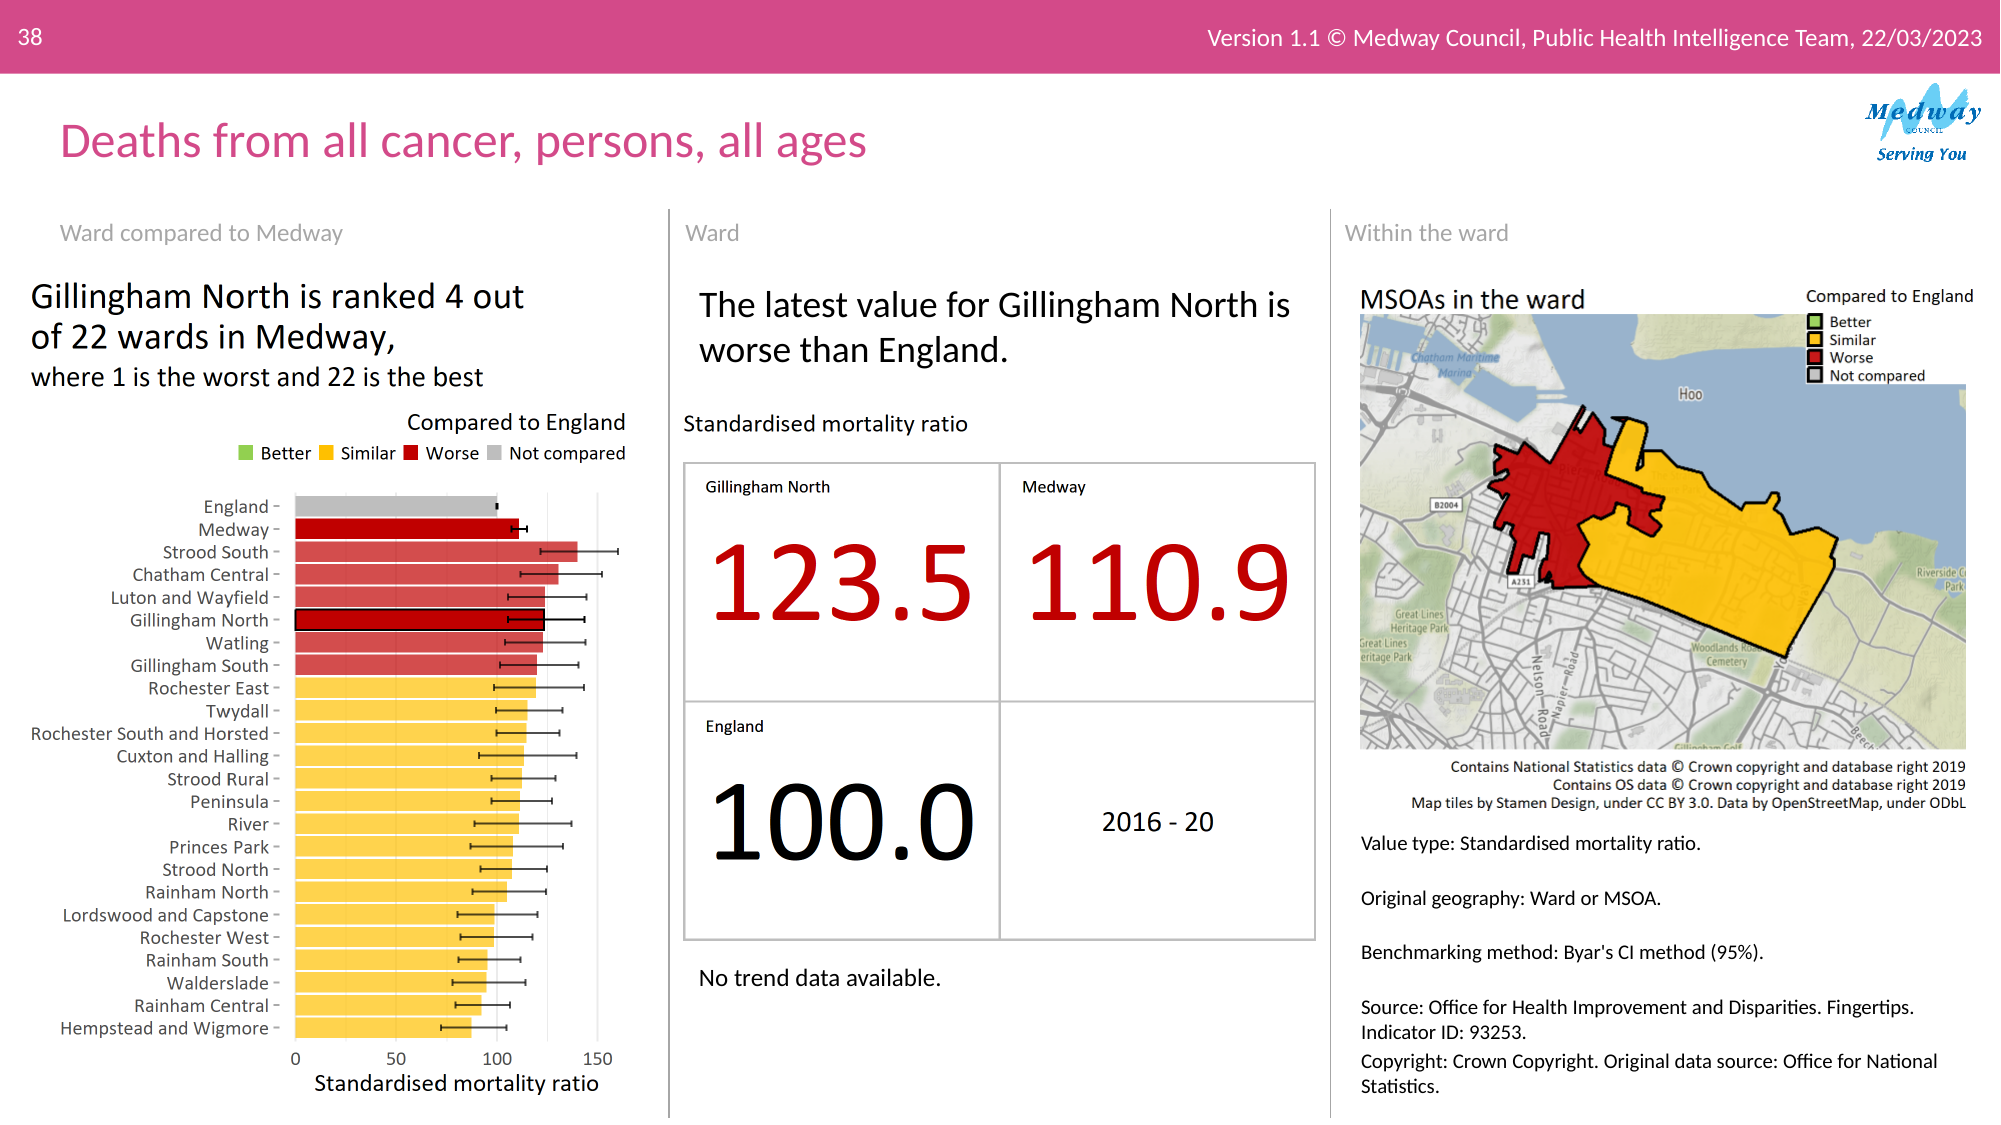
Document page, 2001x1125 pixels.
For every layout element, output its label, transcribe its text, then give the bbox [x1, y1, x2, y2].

list Value type: Standardised mortality ratio. Original geography: Ward or MSOA. Benchmarking method: Byar's CI method (95%). Source: Office for Health Improvement and Disparities. Fingertips. Indicator ID: 93253. Copyright: Crown Copyright. Original data source: Office for National Statistics. [1346, 822, 1981, 1106]
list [683, 403, 1316, 941]
list The latest value for Gillingham North is worse than England. [684, 272, 1316, 386]
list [1345, 278, 1981, 811]
list No trend data available. [683, 954, 1316, 1106]
list Version 1.1 © Medway Council, Public Health Intelligence Team, 22/03/2023 [881, 2, 2000, 72]
picture [1866, 83, 1981, 162]
slide_number 38 [2, 5, 239, 66]
title Deaths from all cancer, persons, all ages [45, 83, 1866, 191]
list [19, 271, 646, 1107]
